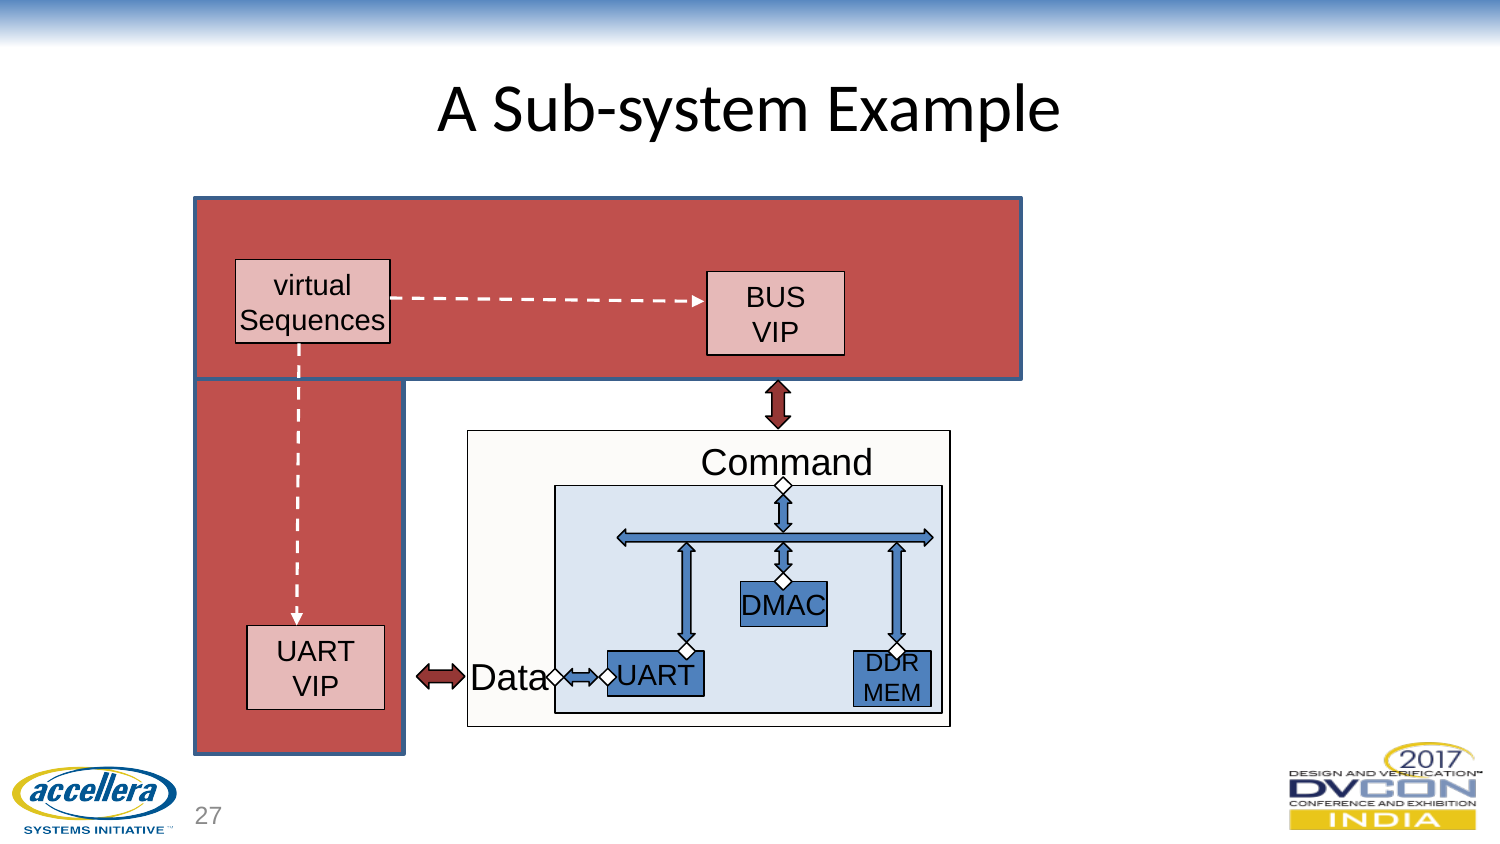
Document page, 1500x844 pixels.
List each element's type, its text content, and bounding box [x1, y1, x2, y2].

title A Sub-system Example [75, 33, 1425, 175]
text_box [460, 430, 951, 727]
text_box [194, 197, 1022, 755]
picture [12, 766, 177, 792]
slide_number 27 [0, 792, 238, 838]
picture [1279, 738, 1484, 834]
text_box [296, 343, 300, 626]
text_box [389, 297, 705, 302]
